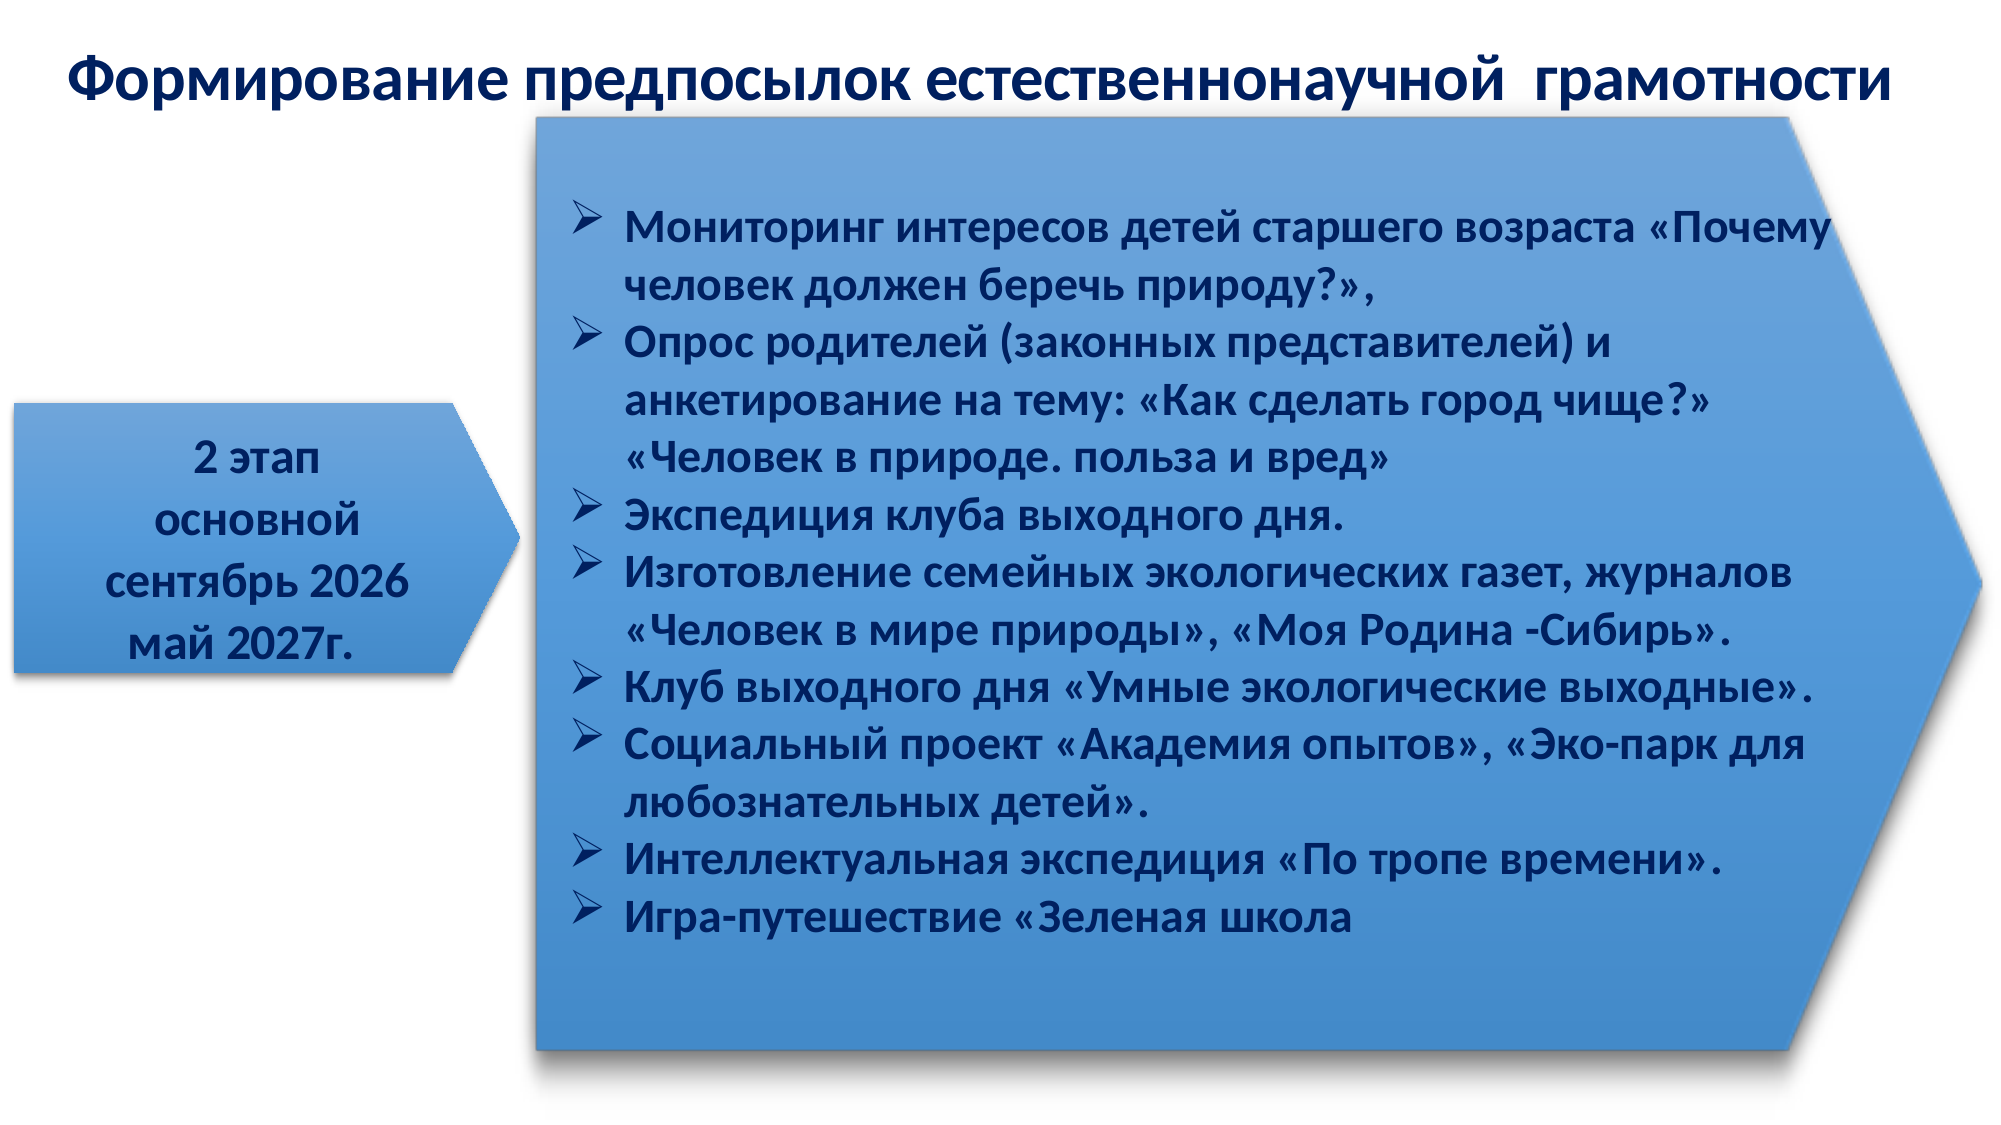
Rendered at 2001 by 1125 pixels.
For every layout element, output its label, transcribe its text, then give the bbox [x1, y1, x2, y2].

picture [462, 20, 2000, 1125]
title Формирование предпосылок естественнонаучной грамотности [37, 20, 461, 221]
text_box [0, 374, 456, 738]
